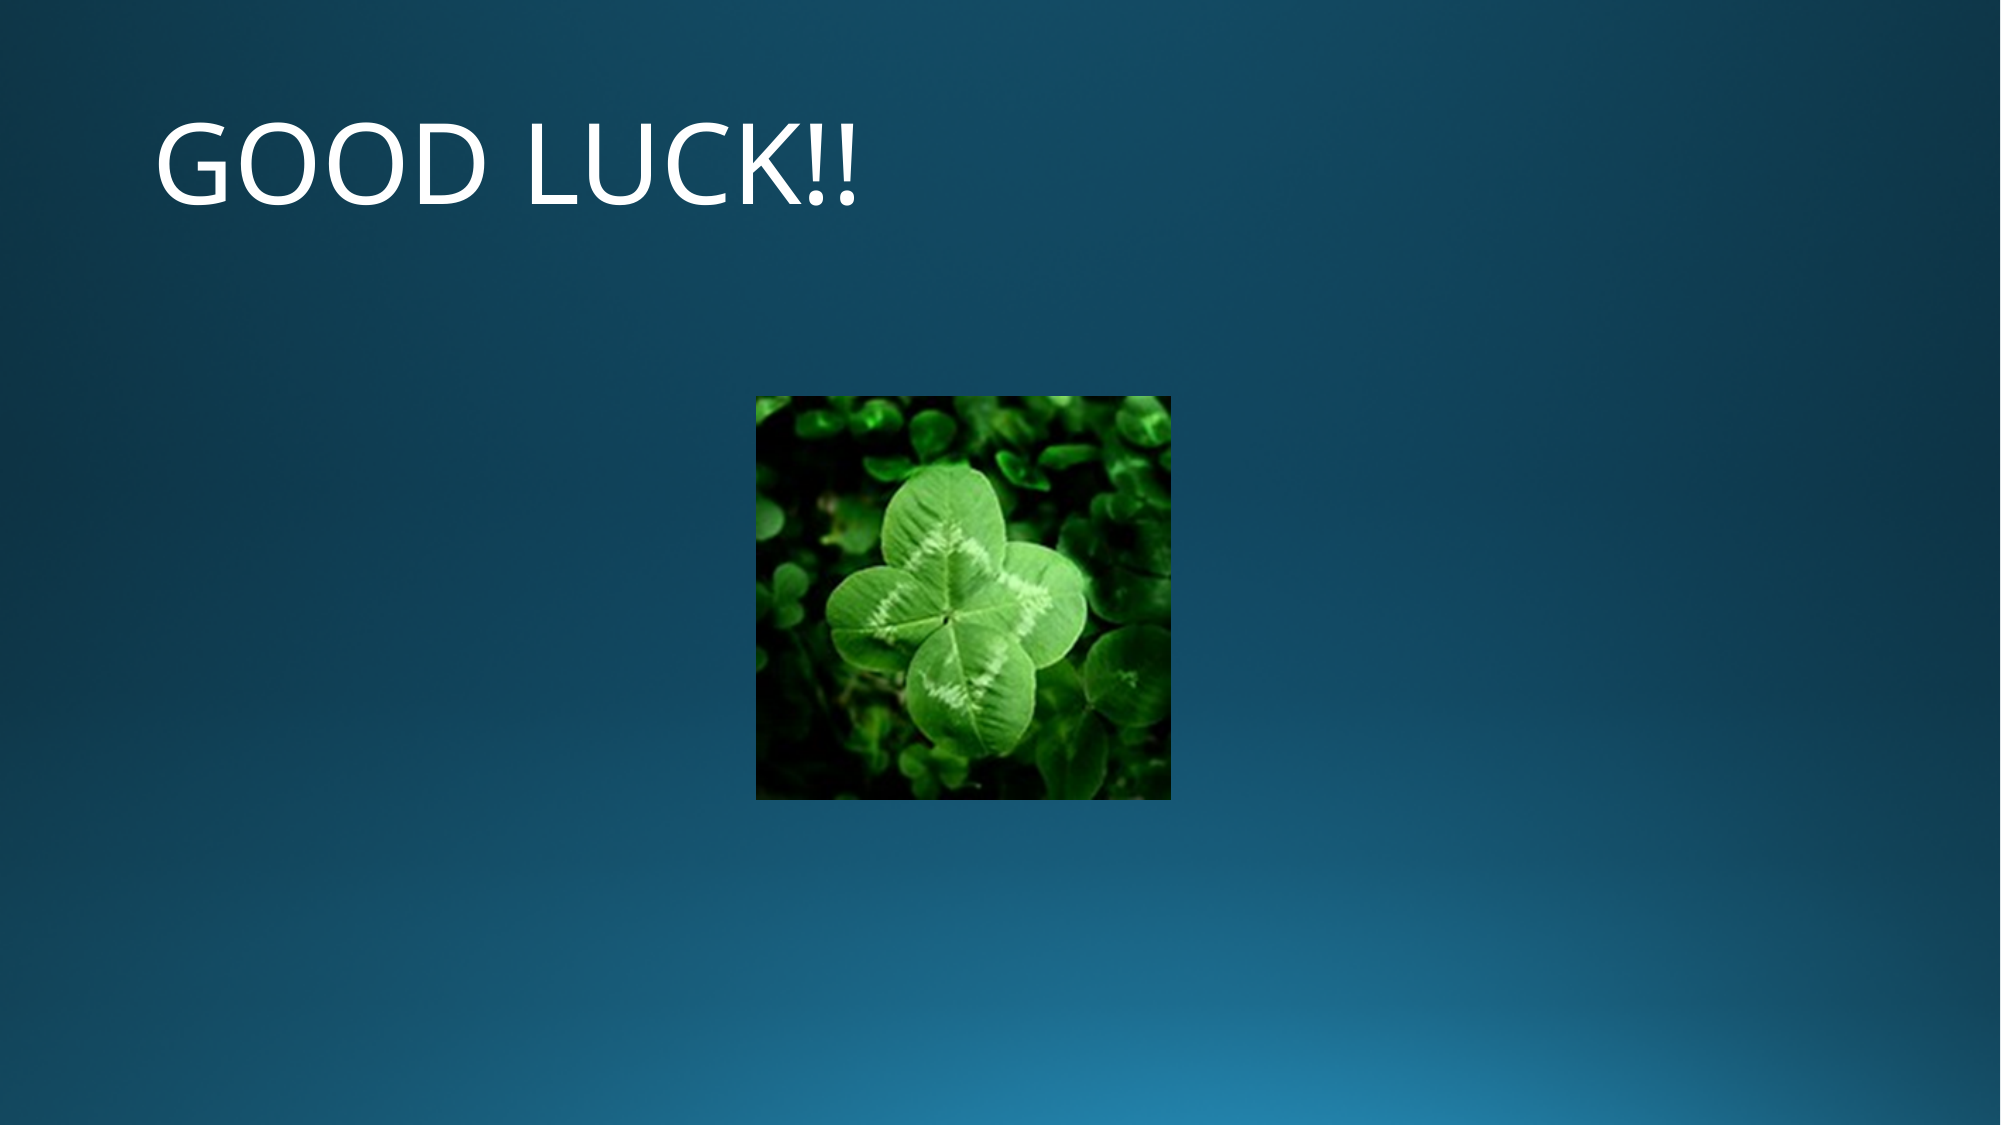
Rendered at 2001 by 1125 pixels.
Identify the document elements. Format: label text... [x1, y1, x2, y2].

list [755, 396, 1171, 800]
picture [0, 0, 2001, 1125]
title GOOD LUCK!! [137, 59, 1863, 278]
